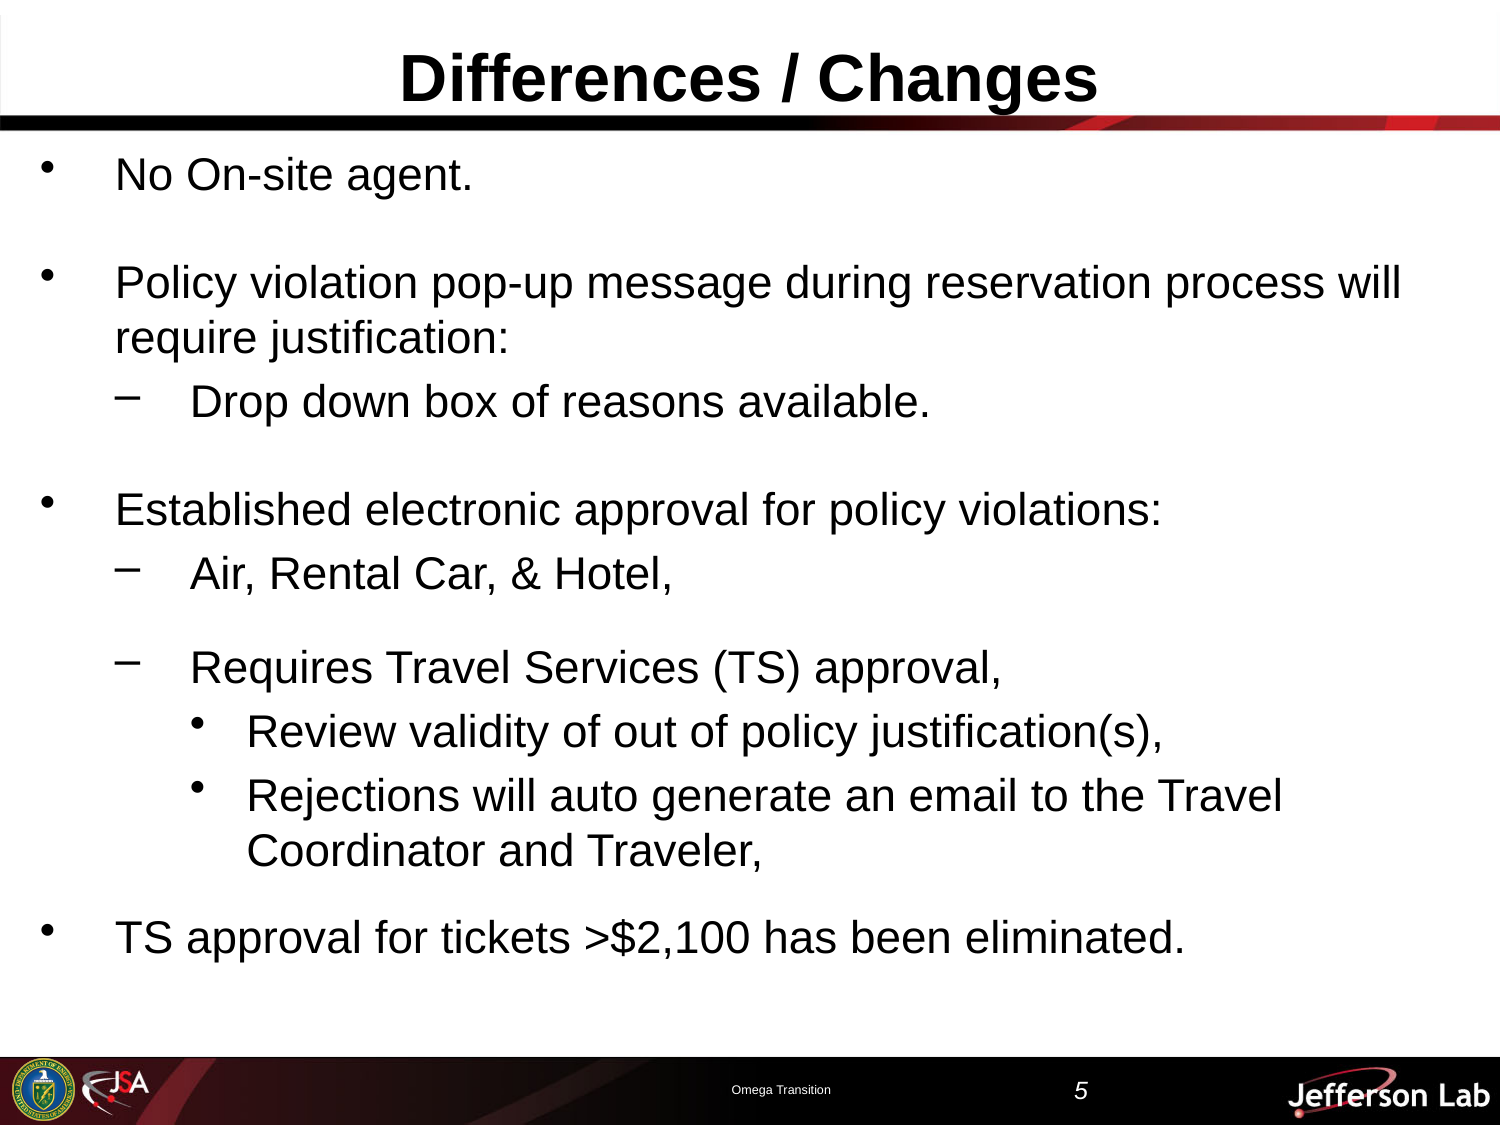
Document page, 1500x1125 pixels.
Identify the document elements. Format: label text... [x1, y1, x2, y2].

list No On-site agent. Policy violation pop-up message during reservation process will require justification: Drop down box of reasons available. Established electronic approval for policy violations: Air, Rental Car, & Hotel, Requires Travel Services (TS) approval, Review validity of out of policy justification(s), Rejections will auto generate an email to the Travel Coordinator and Traveler, TS approval for tickets >$2,100 has been eliminated. [24, 137, 1488, 1063]
title Differences / Changes [112, 0, 1388, 137]
picture [0, 0, 1500, 1125]
